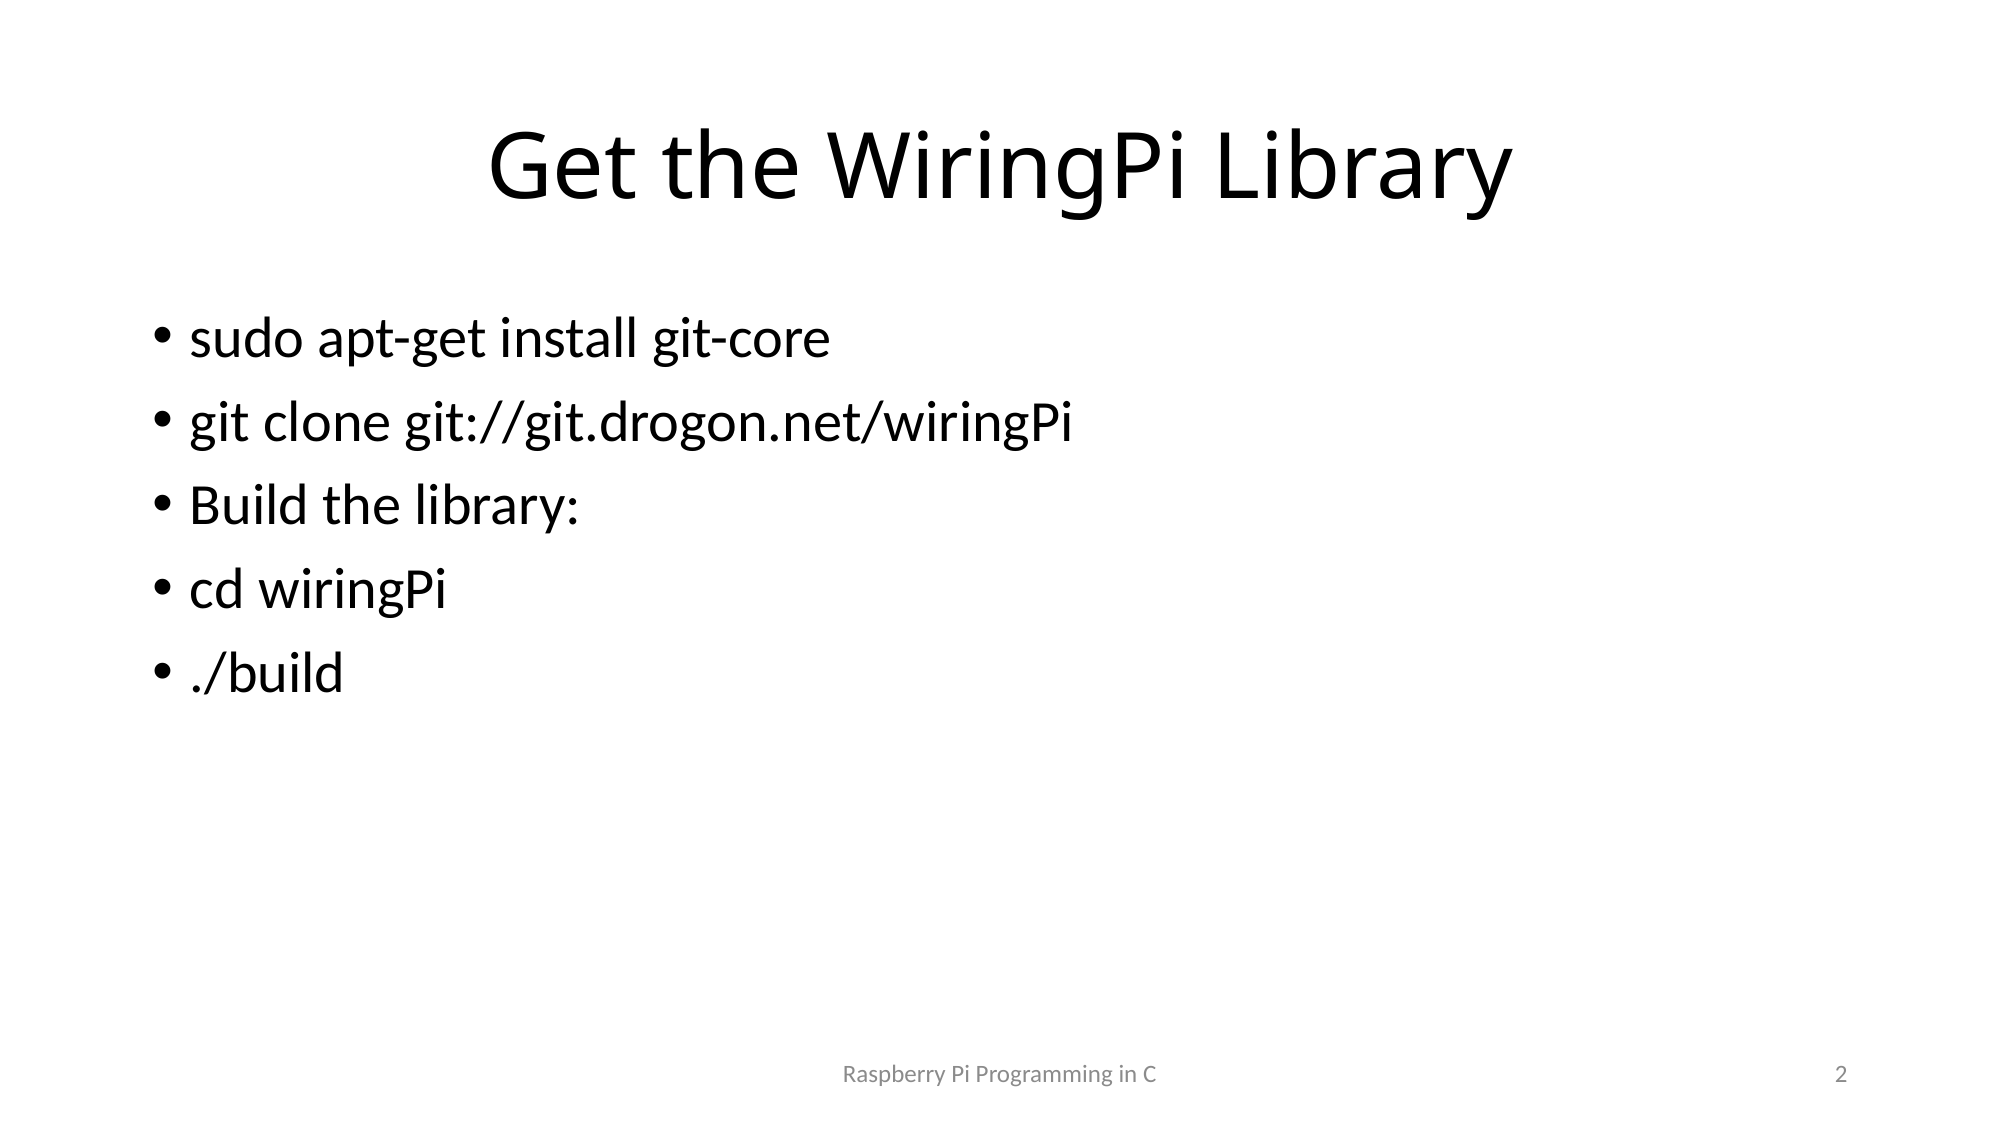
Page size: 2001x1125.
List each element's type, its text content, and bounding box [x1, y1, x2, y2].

slide_number 2 [1412, 1042, 1863, 1103]
title Get the WiringPi Library [137, 59, 1863, 278]
list sudo apt-get install git-core git clone git://git.drogon.net/wiringPi Build the library: cd wiringPi ./build [137, 299, 1863, 1014]
footer Raspberry Pi Programming in C [662, 1042, 1338, 1103]
